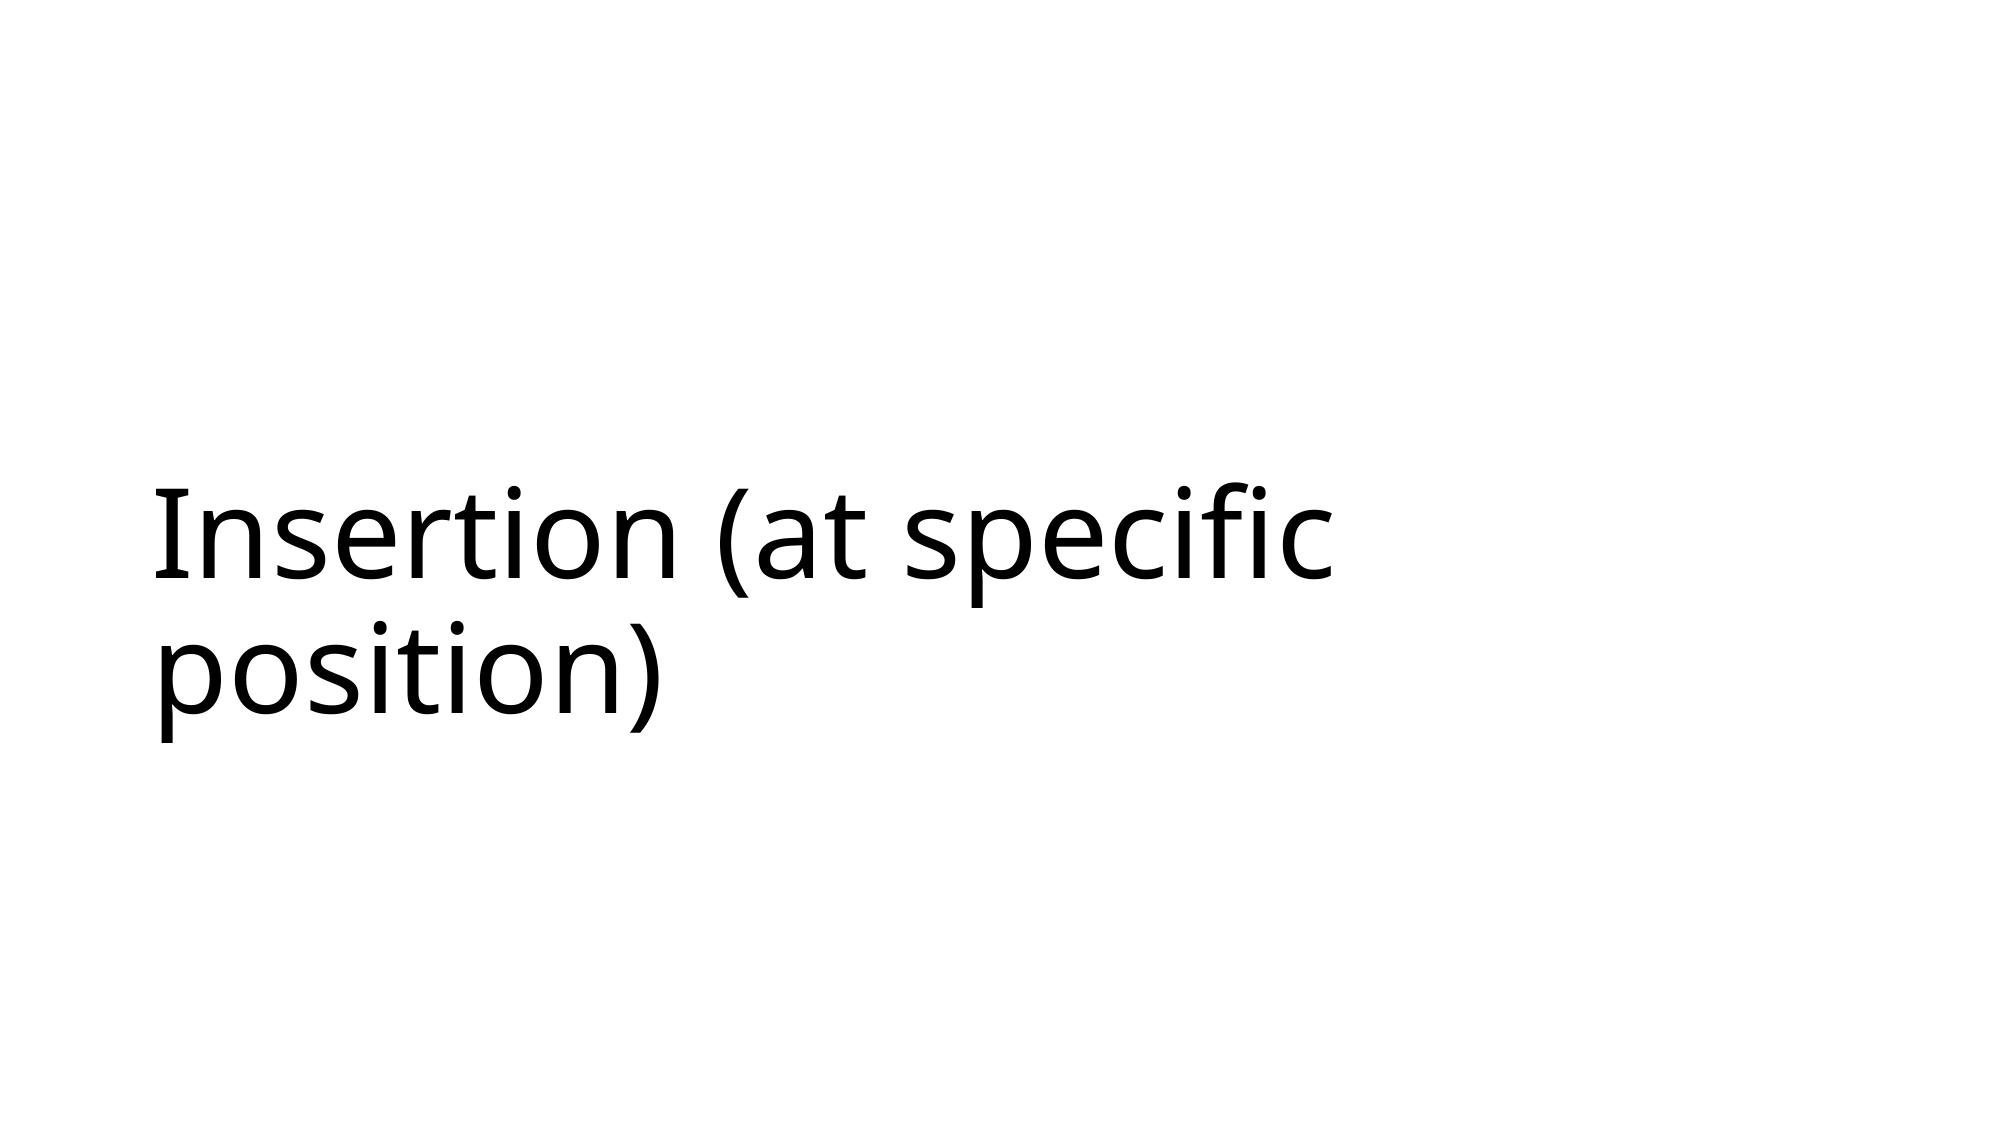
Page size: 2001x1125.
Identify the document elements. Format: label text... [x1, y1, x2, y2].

title Insertion (at specific position) [136, 280, 1862, 749]
